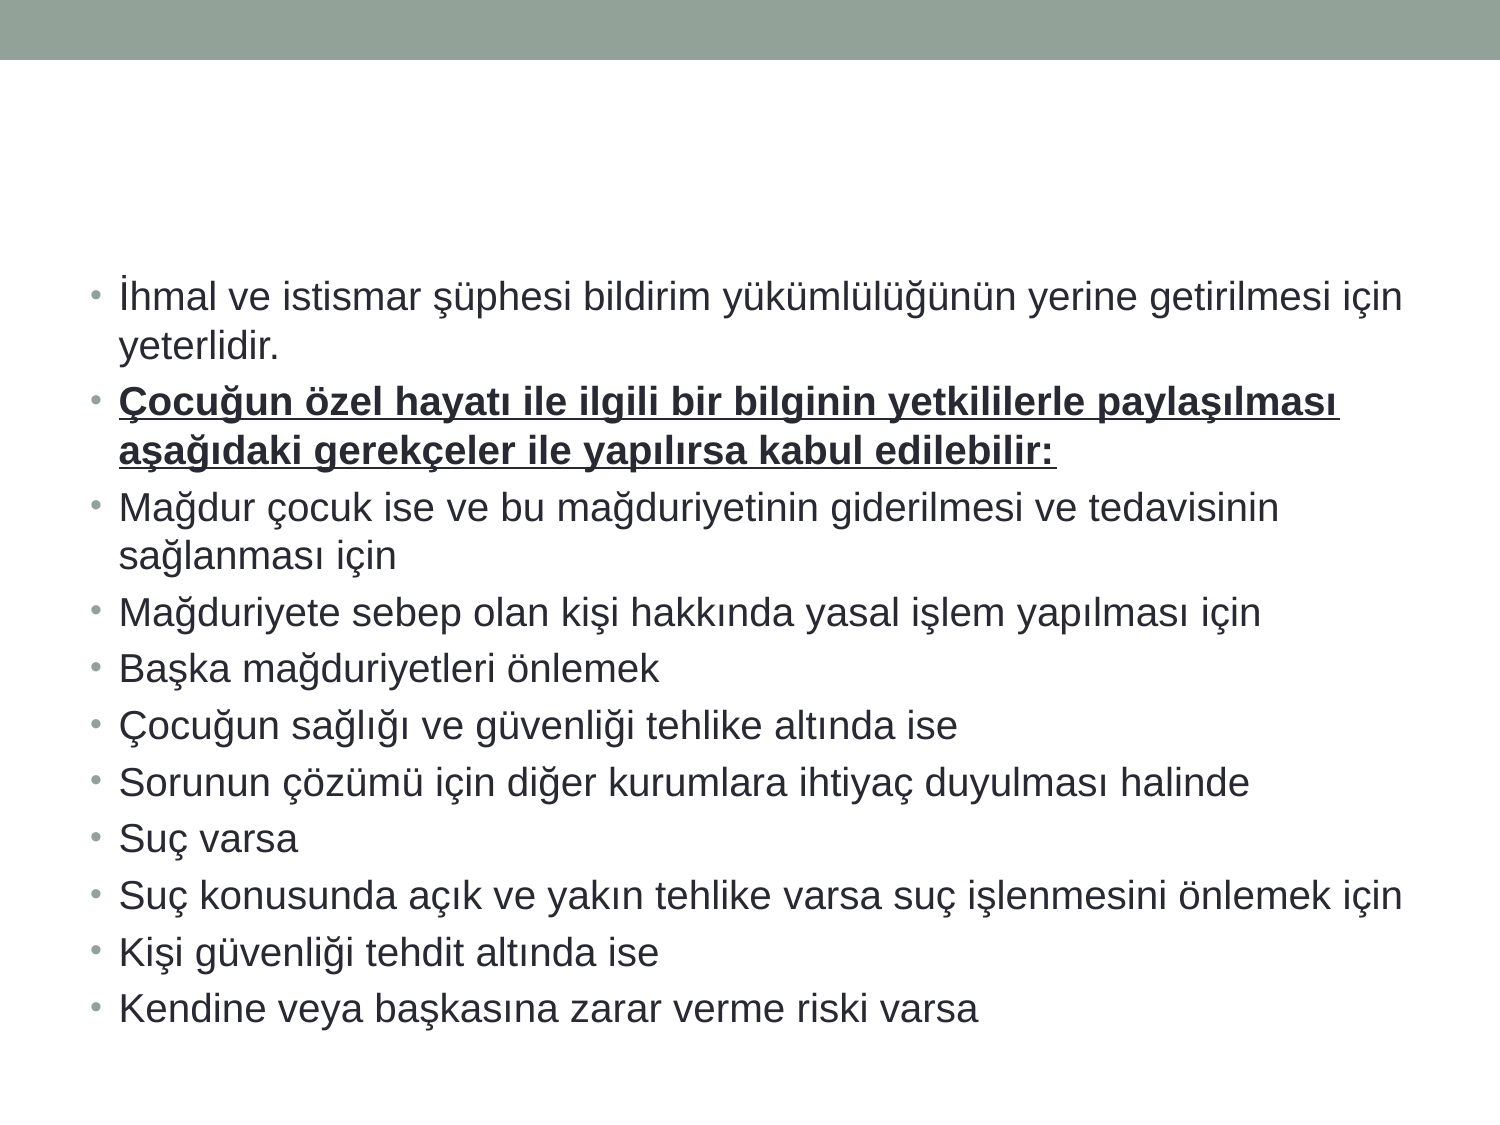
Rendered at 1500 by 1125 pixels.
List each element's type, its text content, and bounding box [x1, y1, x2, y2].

list İhmal ve istismar şüphesi bildirim yükümlülüğünün yerine getirilmesi için yeterlidir. Çocuğun özel hayatı ile ilgili bir bilginin yetkililerle paylaşılması aşağıdaki gerekçeler ile yapılırsa kabul edilebilir: Mağdur çocuk ise ve bu mağduriyetinin giderilmesi ve tedavisinin sağlanması için Mağduriyete sebep olan kişi hakkında yasal işlem yapılması için Başka mağduriyetleri önlemek Çocuğun sağlığı ve güvenliği tehlike altında ise Sorunun çözümü için diğer kurumlara ihtiyaç duyulması halinde Suç varsa Suç konusunda açık ve yakın tehlike varsa suç işlenmesini önlemek için Kişi güvenliği tehdit altında ise Kendine veya başkasına zarar verme riski varsa [75, 262, 1425, 1063]
